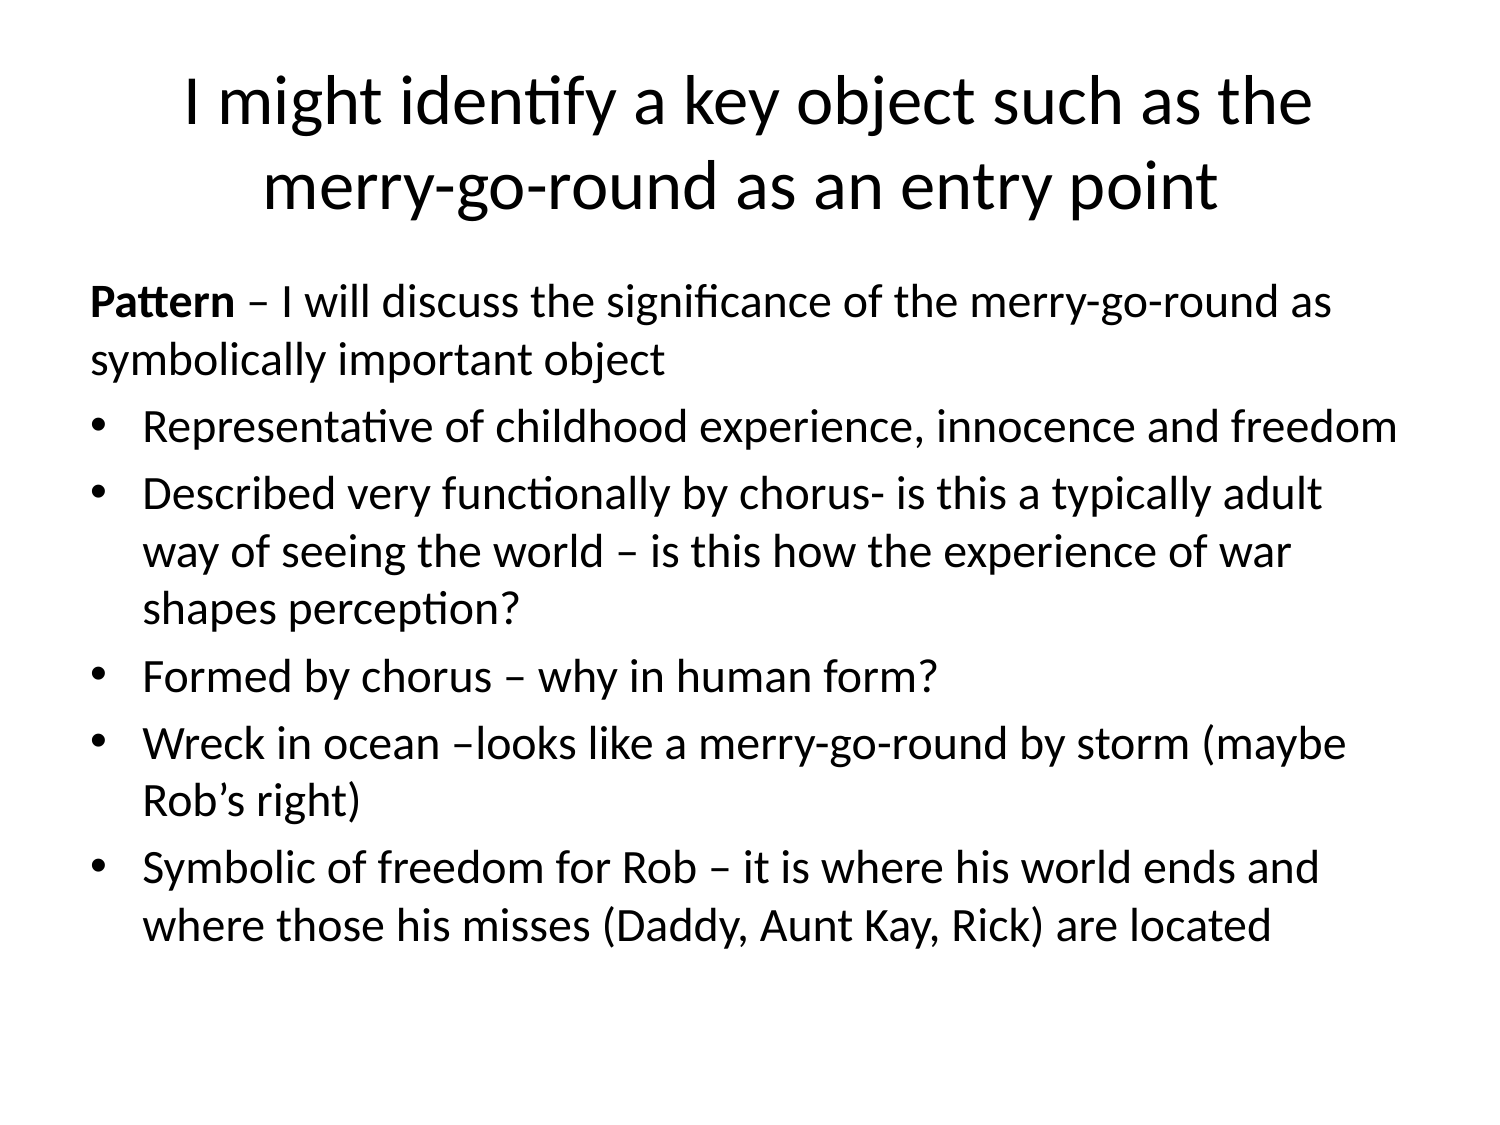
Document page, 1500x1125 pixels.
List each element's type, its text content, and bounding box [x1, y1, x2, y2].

title I might identify a key object such as the merry-go-round as an entry point [75, 45, 1425, 233]
list Pattern – I will discuss the significance of the merry-go-round as symbolically important object Representative of childhood experience, innocence and freedom Described very functionally by chorus- is this a typically adult way of seeing the world – is this how the experience of war shapes perception? Formed by chorus – why in human form? Wreck in ocean –looks like a merry-go-round by storm (maybe Rob’s right) Symbolic of freedom for Rob – it is where his world ends and where those his misses (Daddy, Aunt Kay, Rick) are located [75, 262, 1425, 1005]
